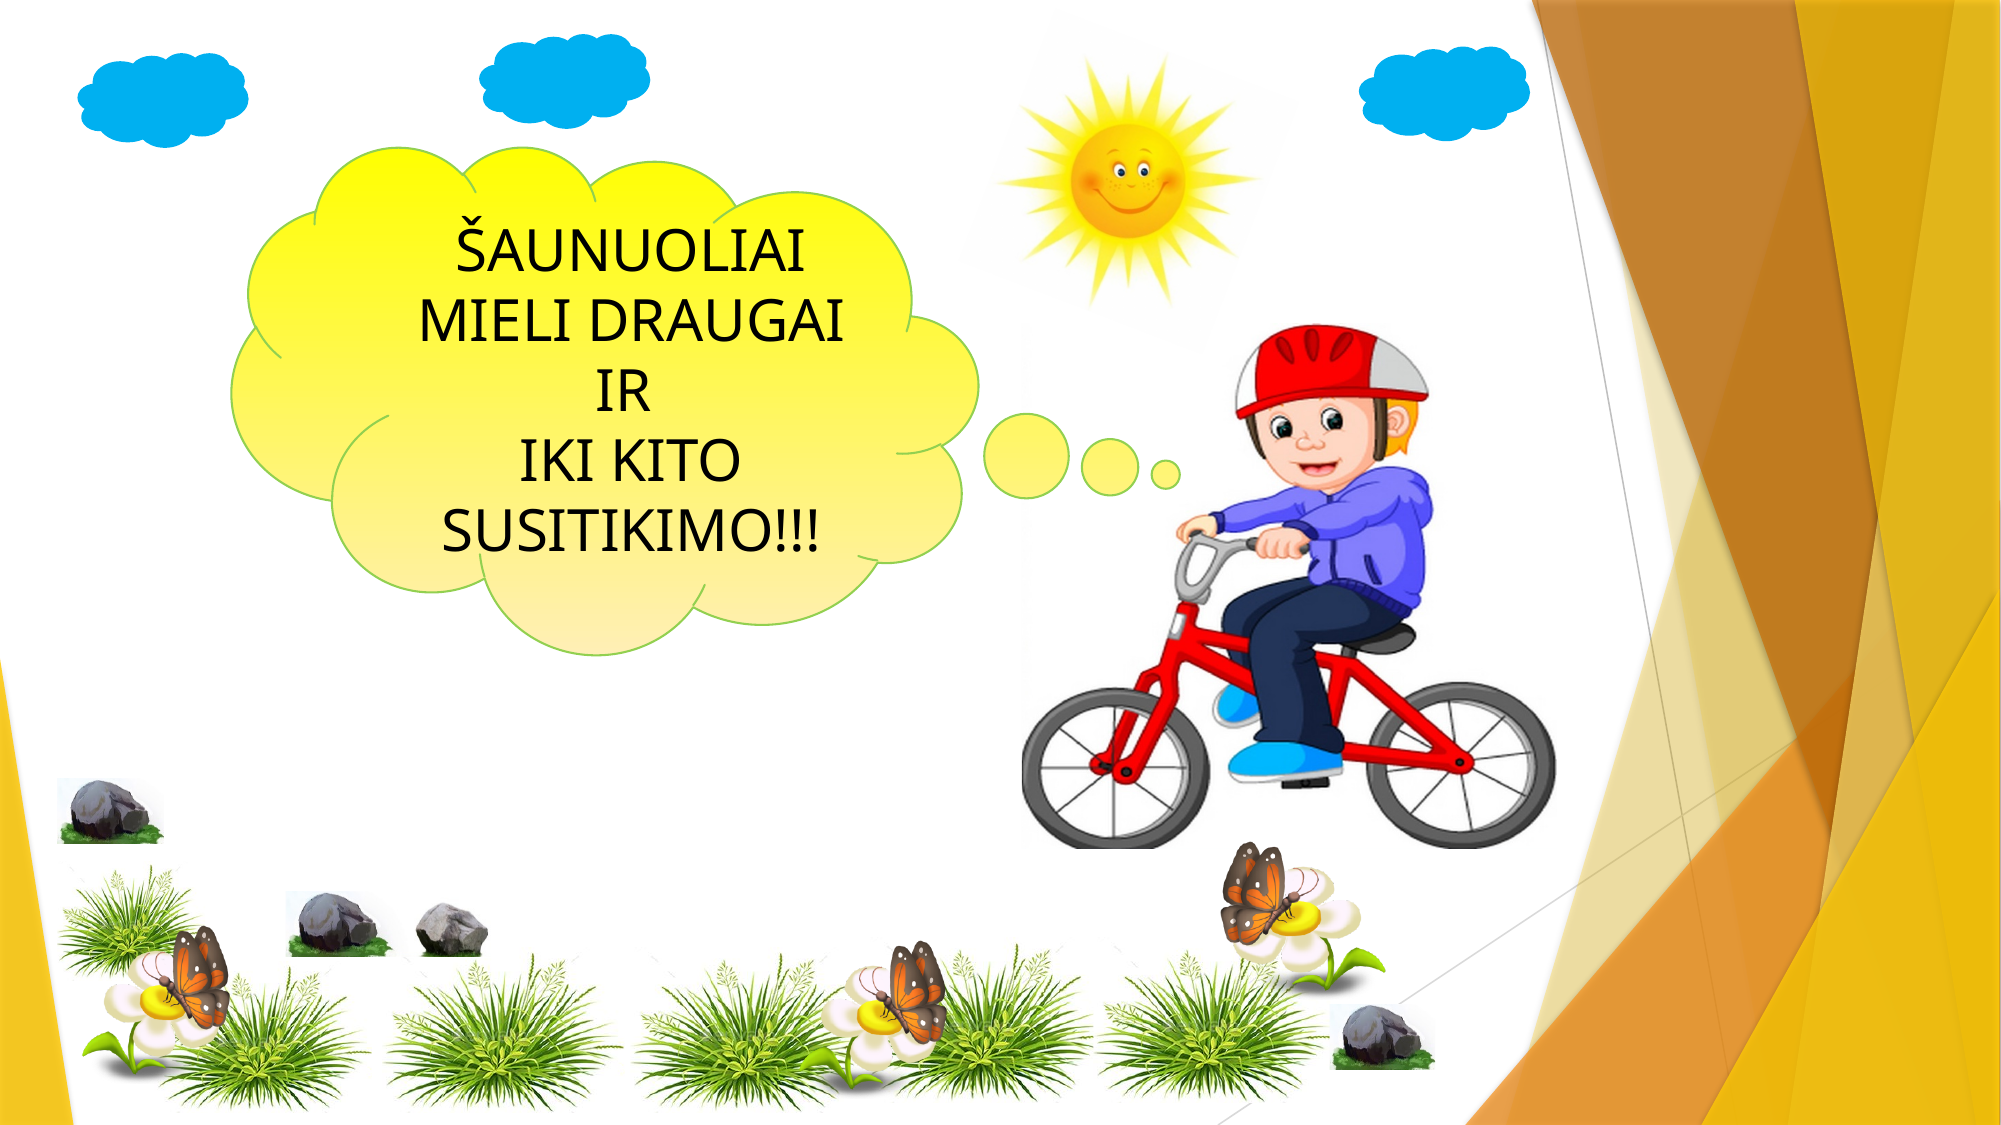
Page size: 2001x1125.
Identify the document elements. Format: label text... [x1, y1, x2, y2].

text_box [479, 34, 651, 129]
text_box ŠAUNUOLIAI MIELI DRAUGAI IR IKI KITO SUSITIKIMO!!! [230, 146, 980, 657]
text_box [1358, 46, 1531, 142]
text_box ŠAUNUOLIAI MIELI DRAUGAI IR IKI KITO SUSITIKIMO!!! [983, 414, 1016, 499]
picture [56, 860, 373, 1113]
text_box [77, 53, 249, 148]
picture [284, 890, 625, 1113]
picture [629, 10, 1558, 1113]
picture [56, 778, 165, 845]
